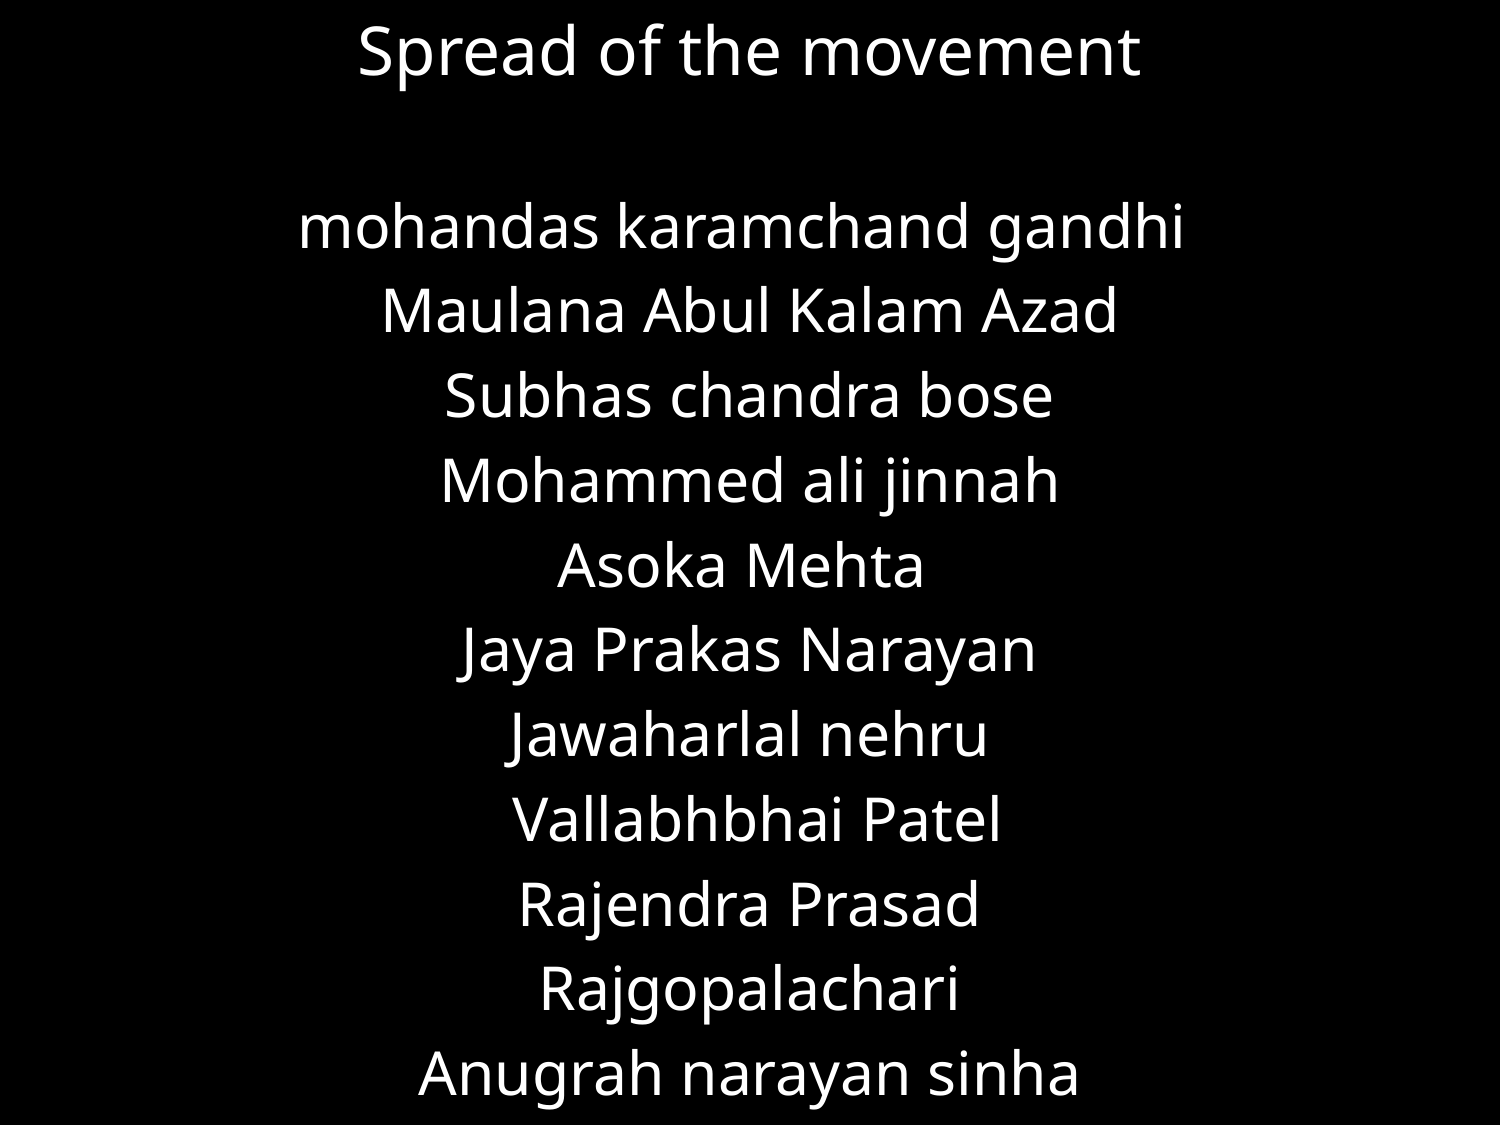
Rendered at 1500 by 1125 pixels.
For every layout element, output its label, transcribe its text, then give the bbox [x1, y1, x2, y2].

subtitle Spread of the movement mohandas karamchand gandhi Maulana Abul Kalam Azad Subhas chandra bose Mohammed ali jinnah Asoka Mehta Jaya Prakas Narayan Jawaharlal nehru Vallabhbhai Patel Rajendra Prasad Rajgopalachari Anugrah narayan sinha [0, 0, 1500, 1125]
